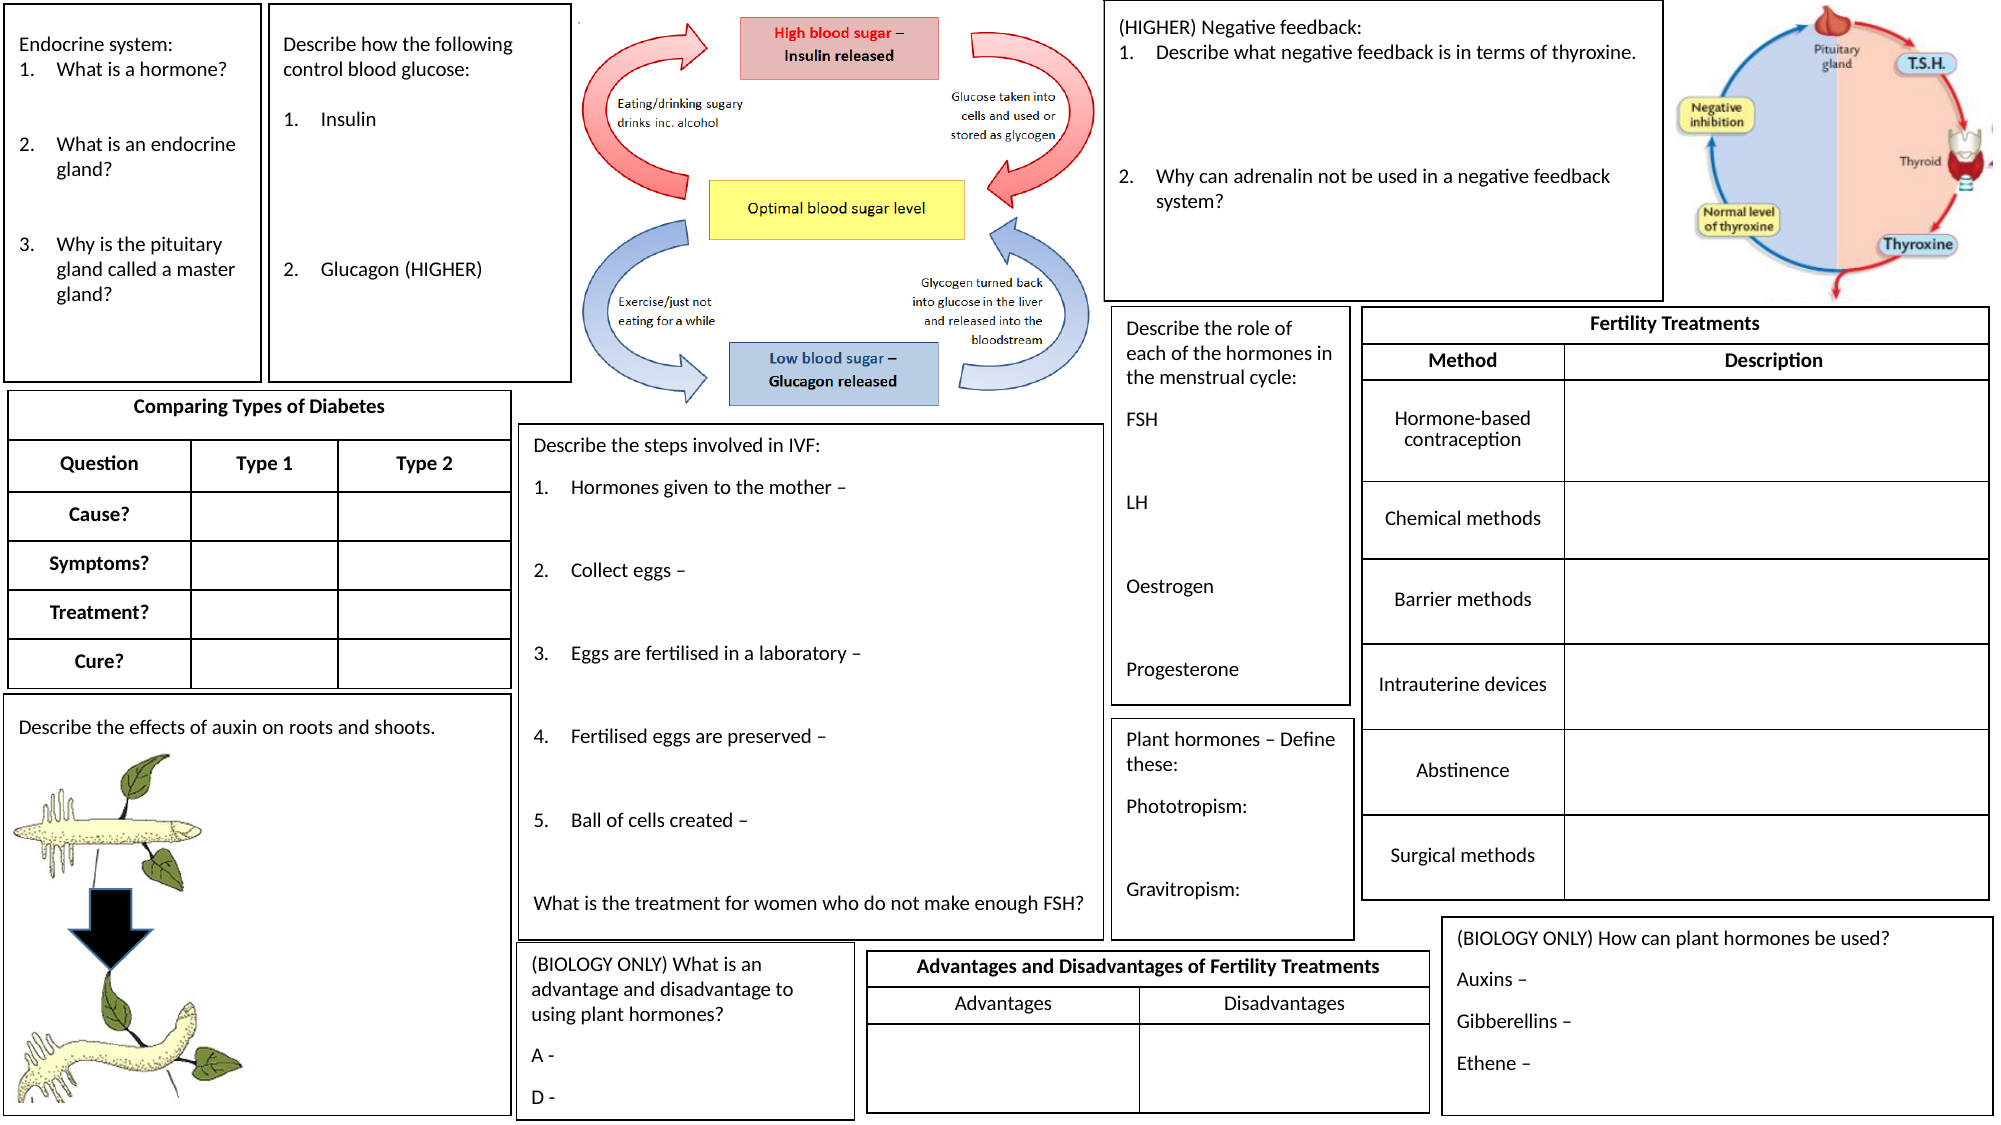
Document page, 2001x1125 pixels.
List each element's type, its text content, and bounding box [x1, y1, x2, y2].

text_box (HIGHER) Negative feedback: Describe what negative feedback is in terms of thyroxine. Why can adrenalin not be used in a negative feedback system? [1103, 0, 1664, 302]
picture [578, 1, 1104, 422]
table_cell Disadvantages [1140, 988, 1429, 1023]
table_cell [192, 640, 337, 688]
text_box (BIOLOGY ONLY) How can plant hormones be used? Auxins – Gibberellins – Ethene – [1441, 916, 1993, 1116]
table_header Fertility Treatments [1363, 308, 1988, 343]
table_cell [1565, 816, 1988, 899]
table_cell Abstinence [1363, 730, 1564, 814]
table_cell Chemical methods [1363, 482, 1564, 558]
table_cell Description [1565, 345, 1988, 379]
table_cell Barrier methods [1363, 560, 1564, 643]
text_box (BIOLOGY ONLY) What is an advantage and disadvantage to using plant hormones? A - D - [516, 942, 855, 1120]
table_cell Symptoms? [9, 542, 190, 589]
text_box Plant hormones – Define these: Phototropism: Gravitropism: [1111, 718, 1354, 940]
table_cell Treatment? [9, 591, 190, 638]
text_box Describe the effects of auxin on roots and shoots. [3, 693, 511, 1116]
table_cell [1565, 560, 1988, 643]
table_cell Cure? [9, 640, 190, 688]
table_cell Intrauterine devices [1363, 645, 1564, 729]
table_cell [339, 640, 510, 688]
table_cell [192, 591, 337, 638]
text_box [66, 893, 155, 969]
table_cell Question [9, 441, 190, 491]
table_cell Hormone-based contraception [1363, 381, 1564, 481]
text_box Endocrine system: What is a hormone? What is an endocrine gland? Why is the pituitary gland called a master gland? [3, 3, 262, 383]
table_cell [1565, 730, 1988, 814]
table_cell [1565, 381, 1988, 481]
table_cell Type 1 [192, 441, 337, 491]
picture [1675, 4, 1993, 303]
text_box Describe the steps involved in IVF: Hormones given to the mother – Collect eggs – Eggs are fertilised in a laboratory – Fertilised eggs are preserved – Ball of cells created – What is the treatment for women who do not make enough FSH? [518, 424, 1104, 940]
table_cell Method [1363, 345, 1564, 379]
table_cell [1140, 1025, 1429, 1112]
text_box Describe the role of each of the hormones in the menstrual cycle: FSH LH Oestrogen Progesterone [1111, 306, 1351, 705]
picture [10, 969, 246, 1103]
table_header Advantages and Disadvantages of Fertility Treatments [868, 952, 1429, 986]
table_cell [339, 493, 510, 540]
table_cell Advantages [868, 988, 1139, 1023]
text_box Describe how the following control blood glucose: Insulin Glucagon (HIGHER) [268, 3, 572, 383]
table_cell [192, 493, 337, 540]
table_cell [868, 1025, 1139, 1112]
table_cell Type 2 [339, 441, 510, 491]
table_header Comparing Types of Diabetes [9, 391, 510, 439]
table_cell Surgical methods [1363, 816, 1564, 899]
table_cell [1565, 482, 1988, 558]
table_cell Cause? [9, 493, 190, 540]
picture [10, 745, 211, 893]
table_cell [339, 591, 510, 638]
table_cell [339, 542, 510, 589]
table_cell [192, 542, 337, 589]
table_cell [1565, 645, 1988, 729]
